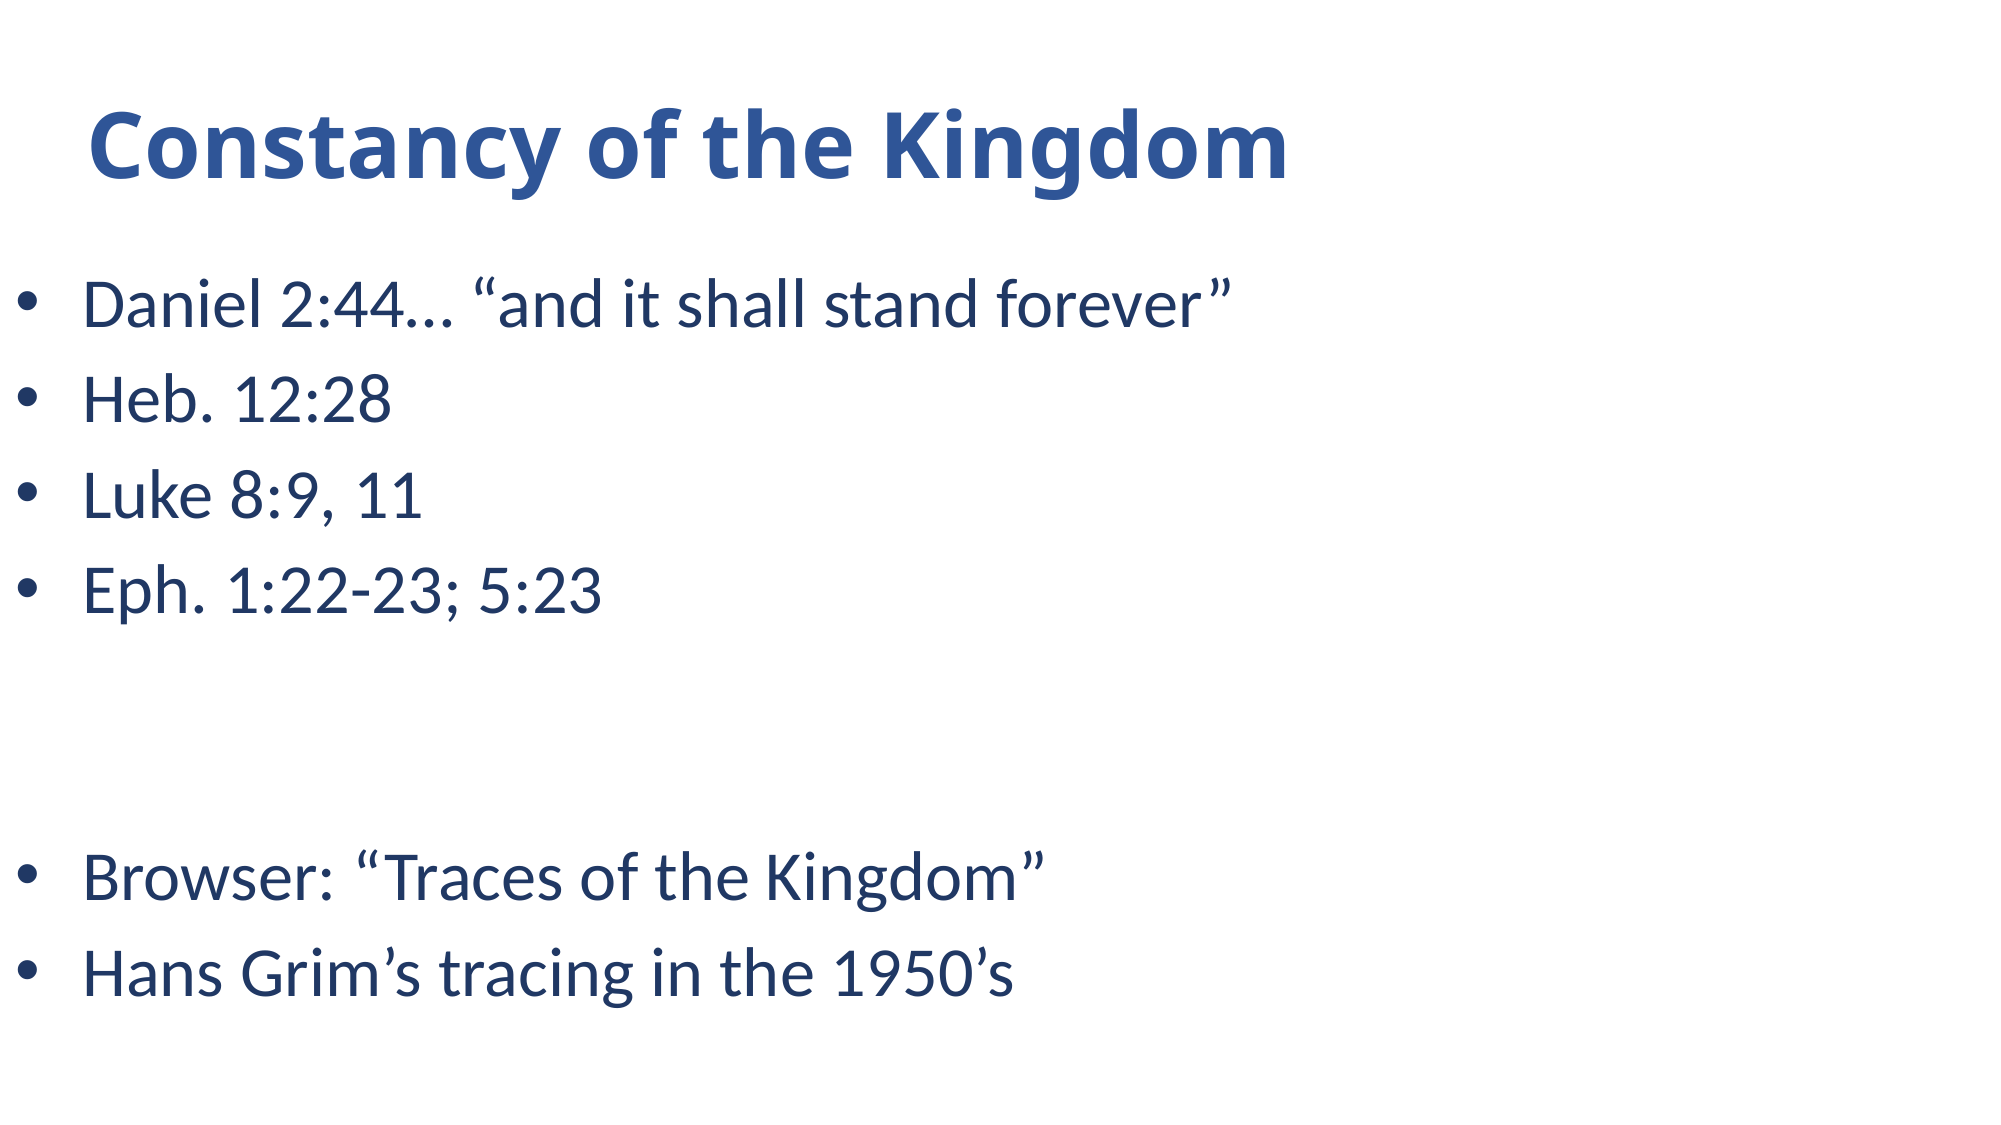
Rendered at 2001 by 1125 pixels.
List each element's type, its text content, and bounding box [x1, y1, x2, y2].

subtitle Daniel 2:44… “and it shall stand forever” Heb. 12:28 Luke 8:9, 11 Eph. 1:22-23; 5:23 Browser: “Traces of the Kingdom” Hans Grim’s tracing in the 1950’s [0, 258, 1583, 1025]
title Constancy of the Kingdom [0, 82, 1500, 216]
